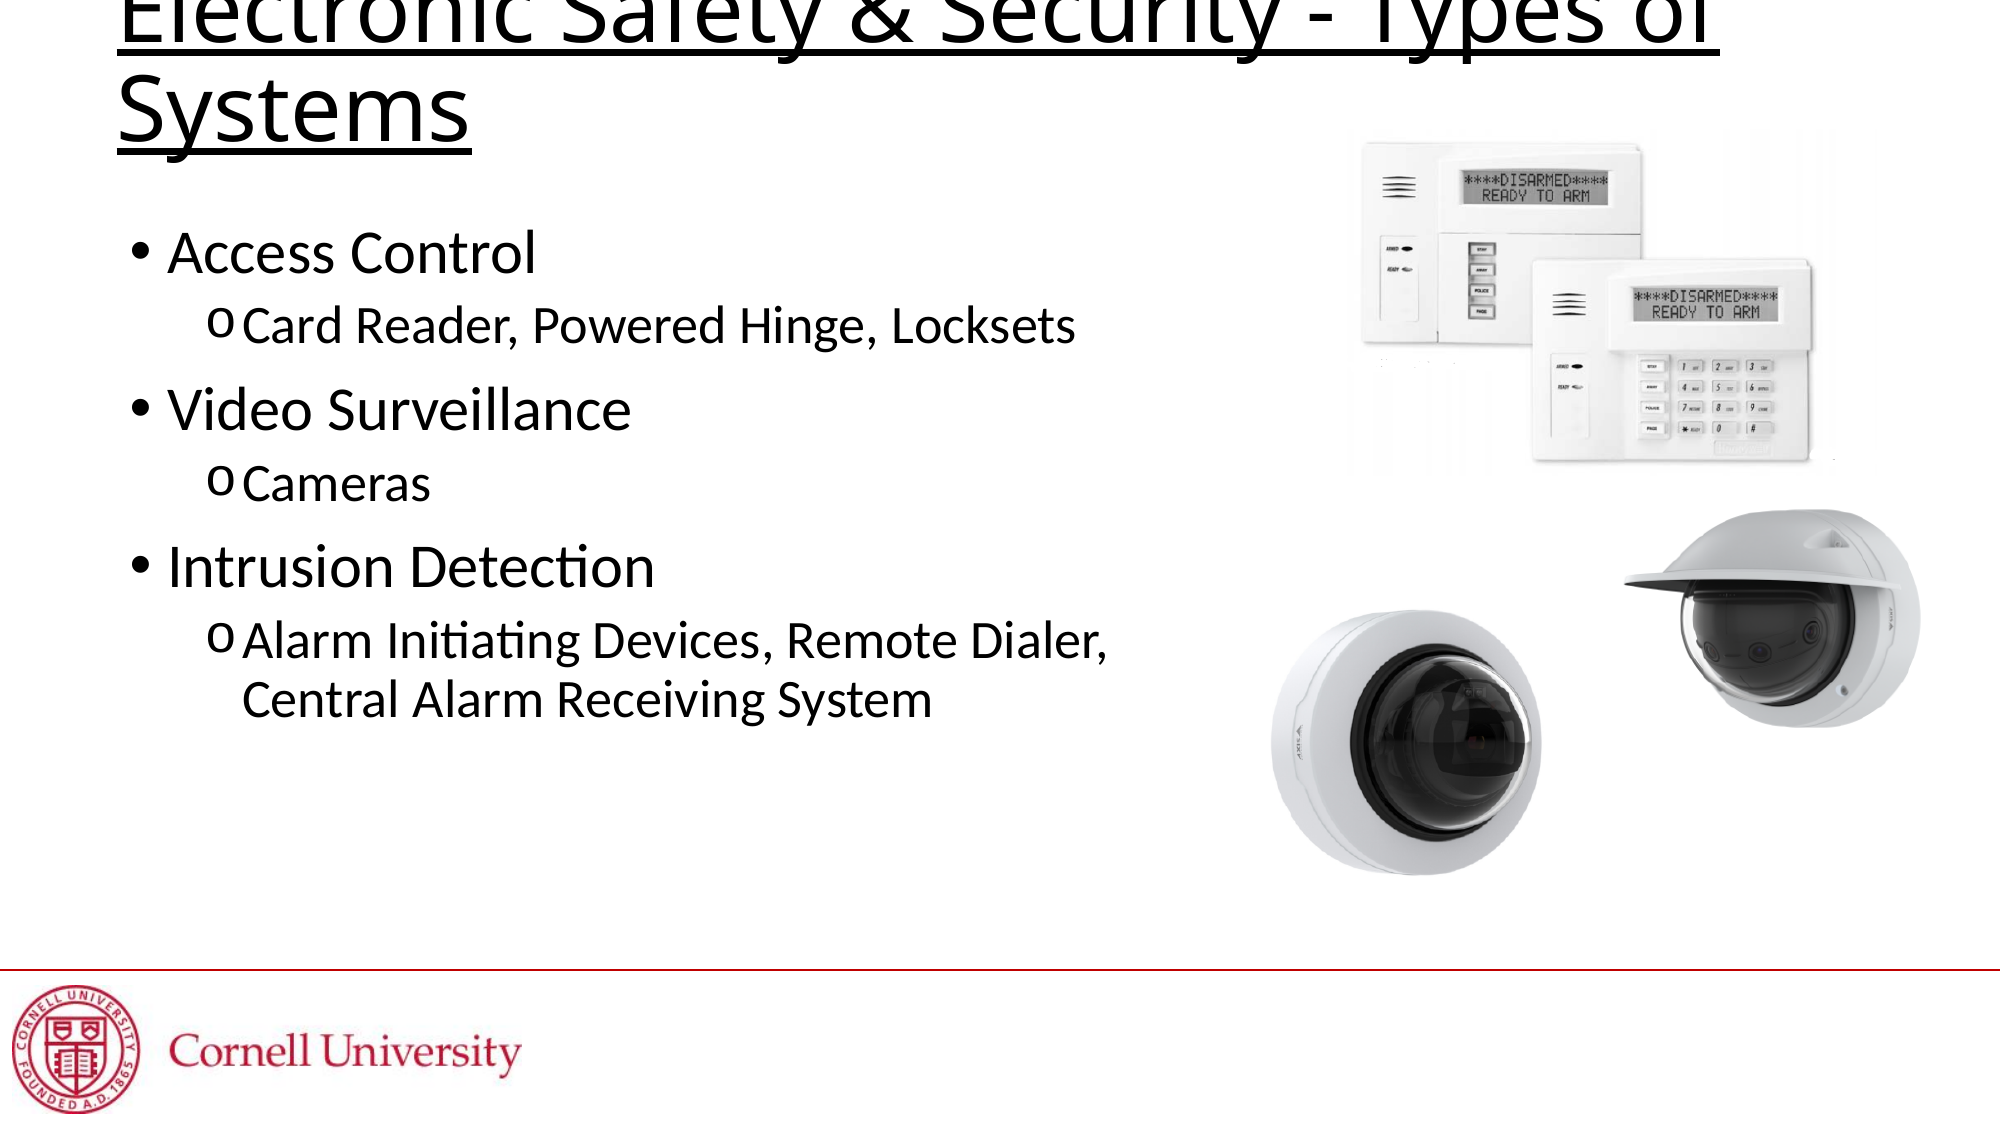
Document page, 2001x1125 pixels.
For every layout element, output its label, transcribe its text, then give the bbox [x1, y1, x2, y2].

list Access Control Card Reader, Powered Hinge, Locksets Video Surveillance Cameras Intrusion Detection Alarm Initiating Devices, Remote Dialer, Central Alarm Receiving System [114, 116, 1246, 764]
title Electronic Safety & Security - Types of Systems [101, 0, 1924, 171]
picture [1228, 128, 2000, 905]
picture [12, 985, 522, 1114]
